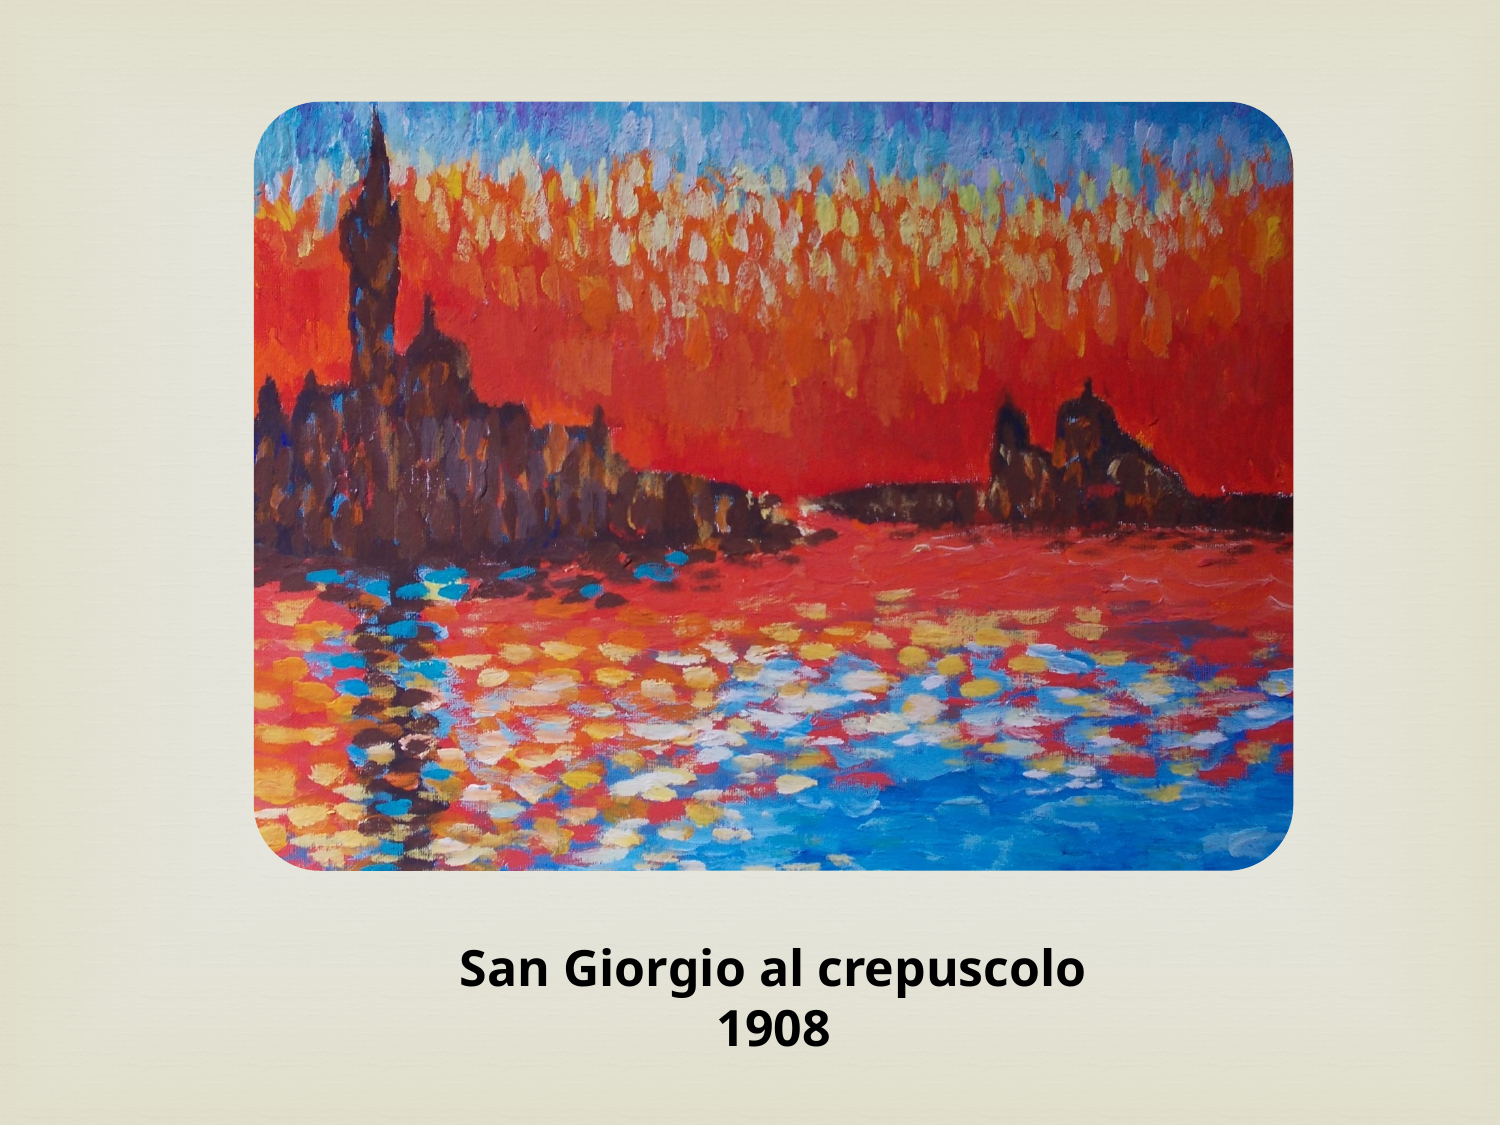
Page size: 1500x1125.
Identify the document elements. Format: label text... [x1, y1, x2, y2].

text_box San Giorgio al crepuscolo 1908 [371, 928, 1176, 1064]
picture [253, 101, 1294, 872]
